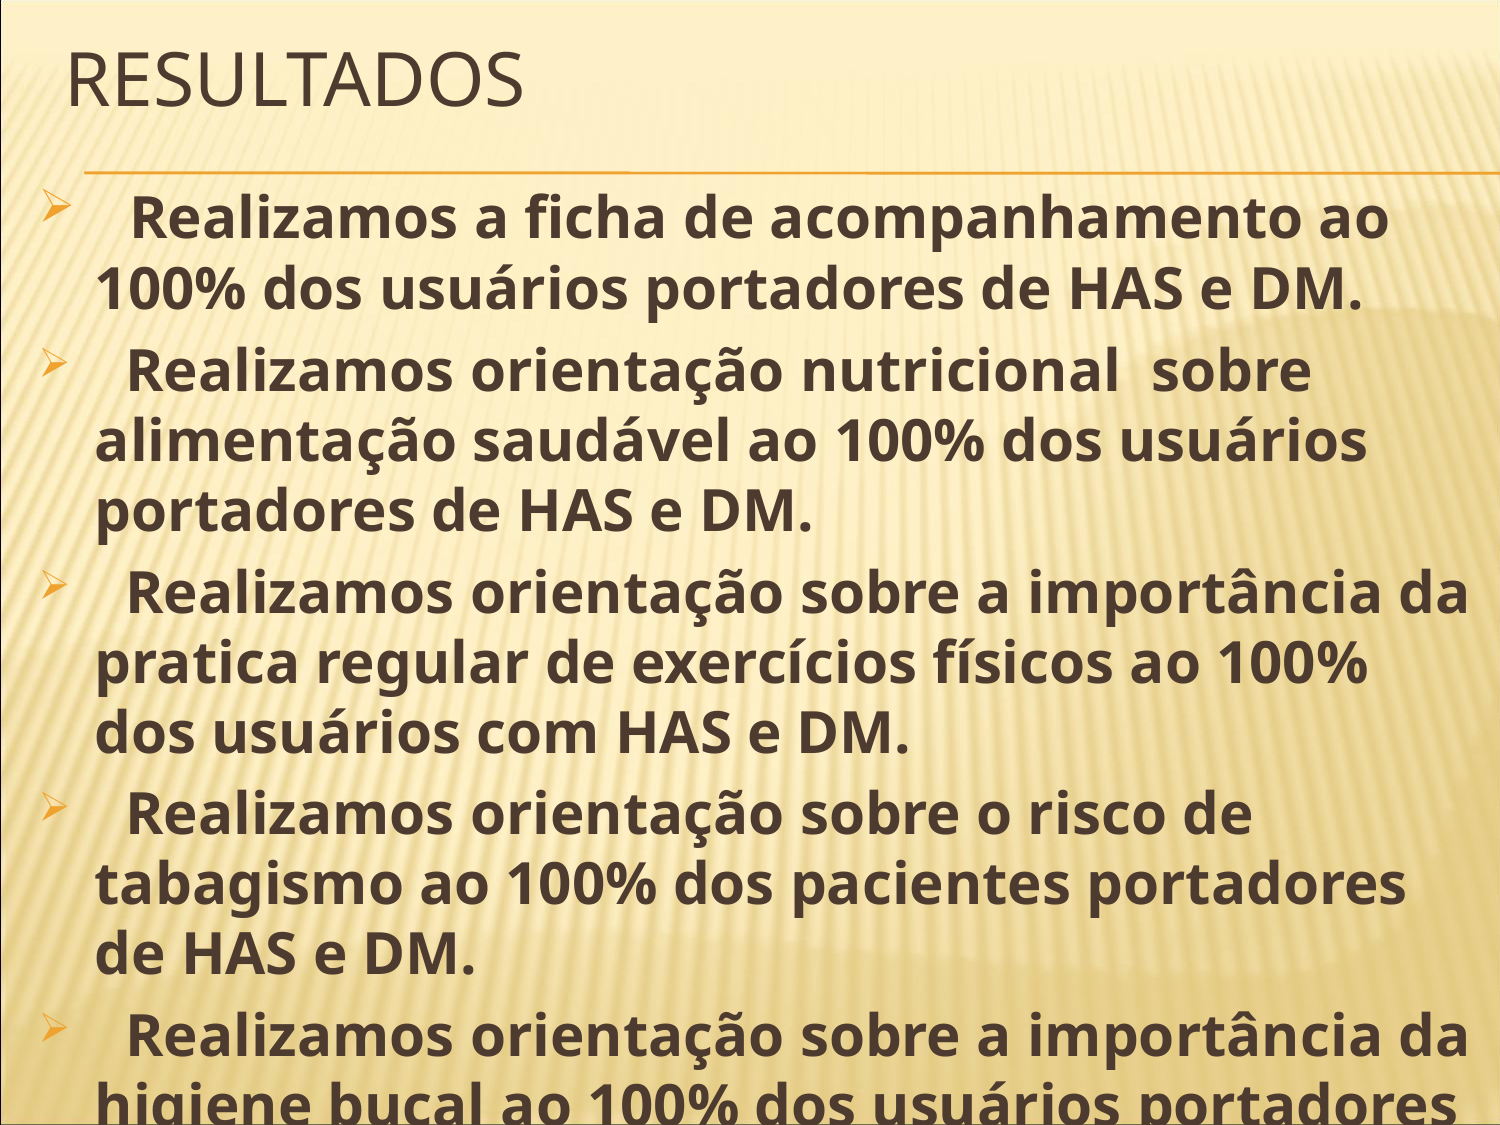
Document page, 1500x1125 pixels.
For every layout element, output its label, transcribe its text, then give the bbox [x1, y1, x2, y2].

picture [0, 0, 1500, 1125]
title Resultados [50, 23, 1475, 129]
list Realizamos a ficha de acompanhamento ao 100% dos usuários portadores de HAS e DM. Realizamos orientação nutricional sobre alimentação saudável ao 100% dos usuários portadores de HAS e DM. Realizamos orientação sobre a importância da pratica regular de exercícios físicos ao 100% dos usuários com HAS e DM. Realizamos orientação sobre o risco de tabagismo ao 100% dos pacientes portadores de HAS e DM. Realizamos orientação sobre a importância da higiene bucal ao 100% dos usuários portadores de HAS e DM. [23, 163, 1500, 1091]
